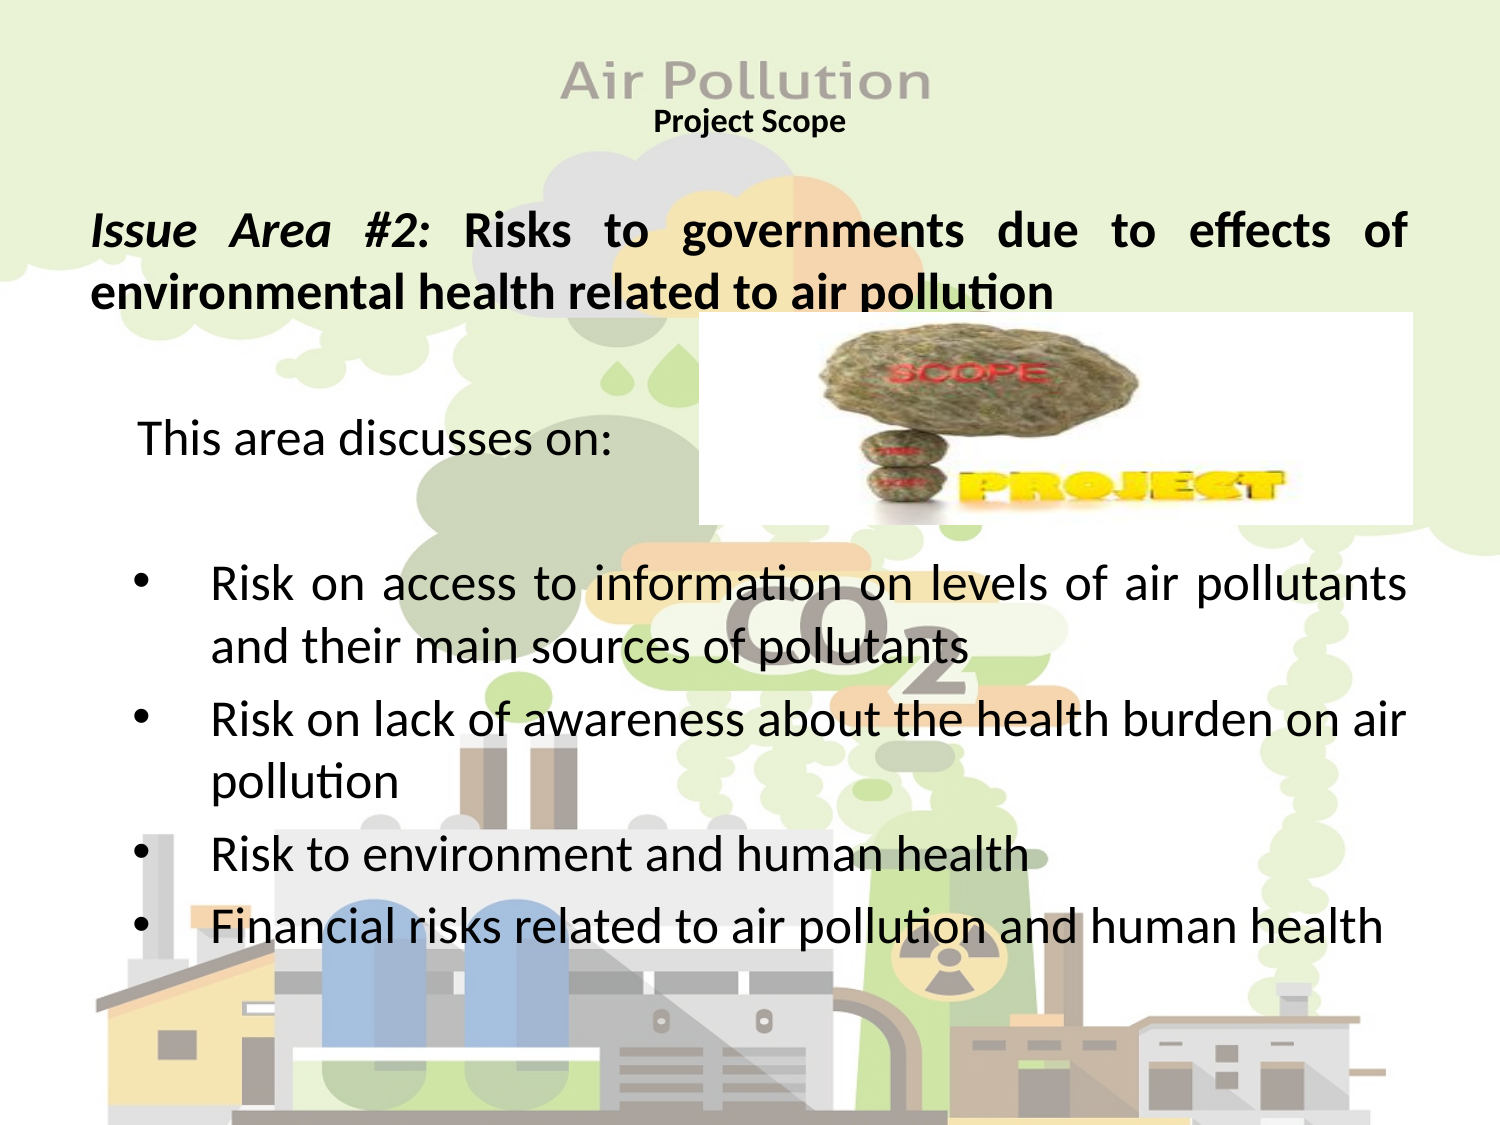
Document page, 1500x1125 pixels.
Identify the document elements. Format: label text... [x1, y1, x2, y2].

list Issue Area #2: Risks to governments due to effects of environmental health related to air pollution This area discusses on: Risk on access to information on levels of air pollutants and their main sources of pollutants Risk on lack of awareness about the health burden on air pollution Risk to environment and human health Financial risks related to air pollution and human health [75, 187, 1425, 1005]
picture [699, 312, 1413, 526]
title Project Scope [75, 45, 1425, 187]
